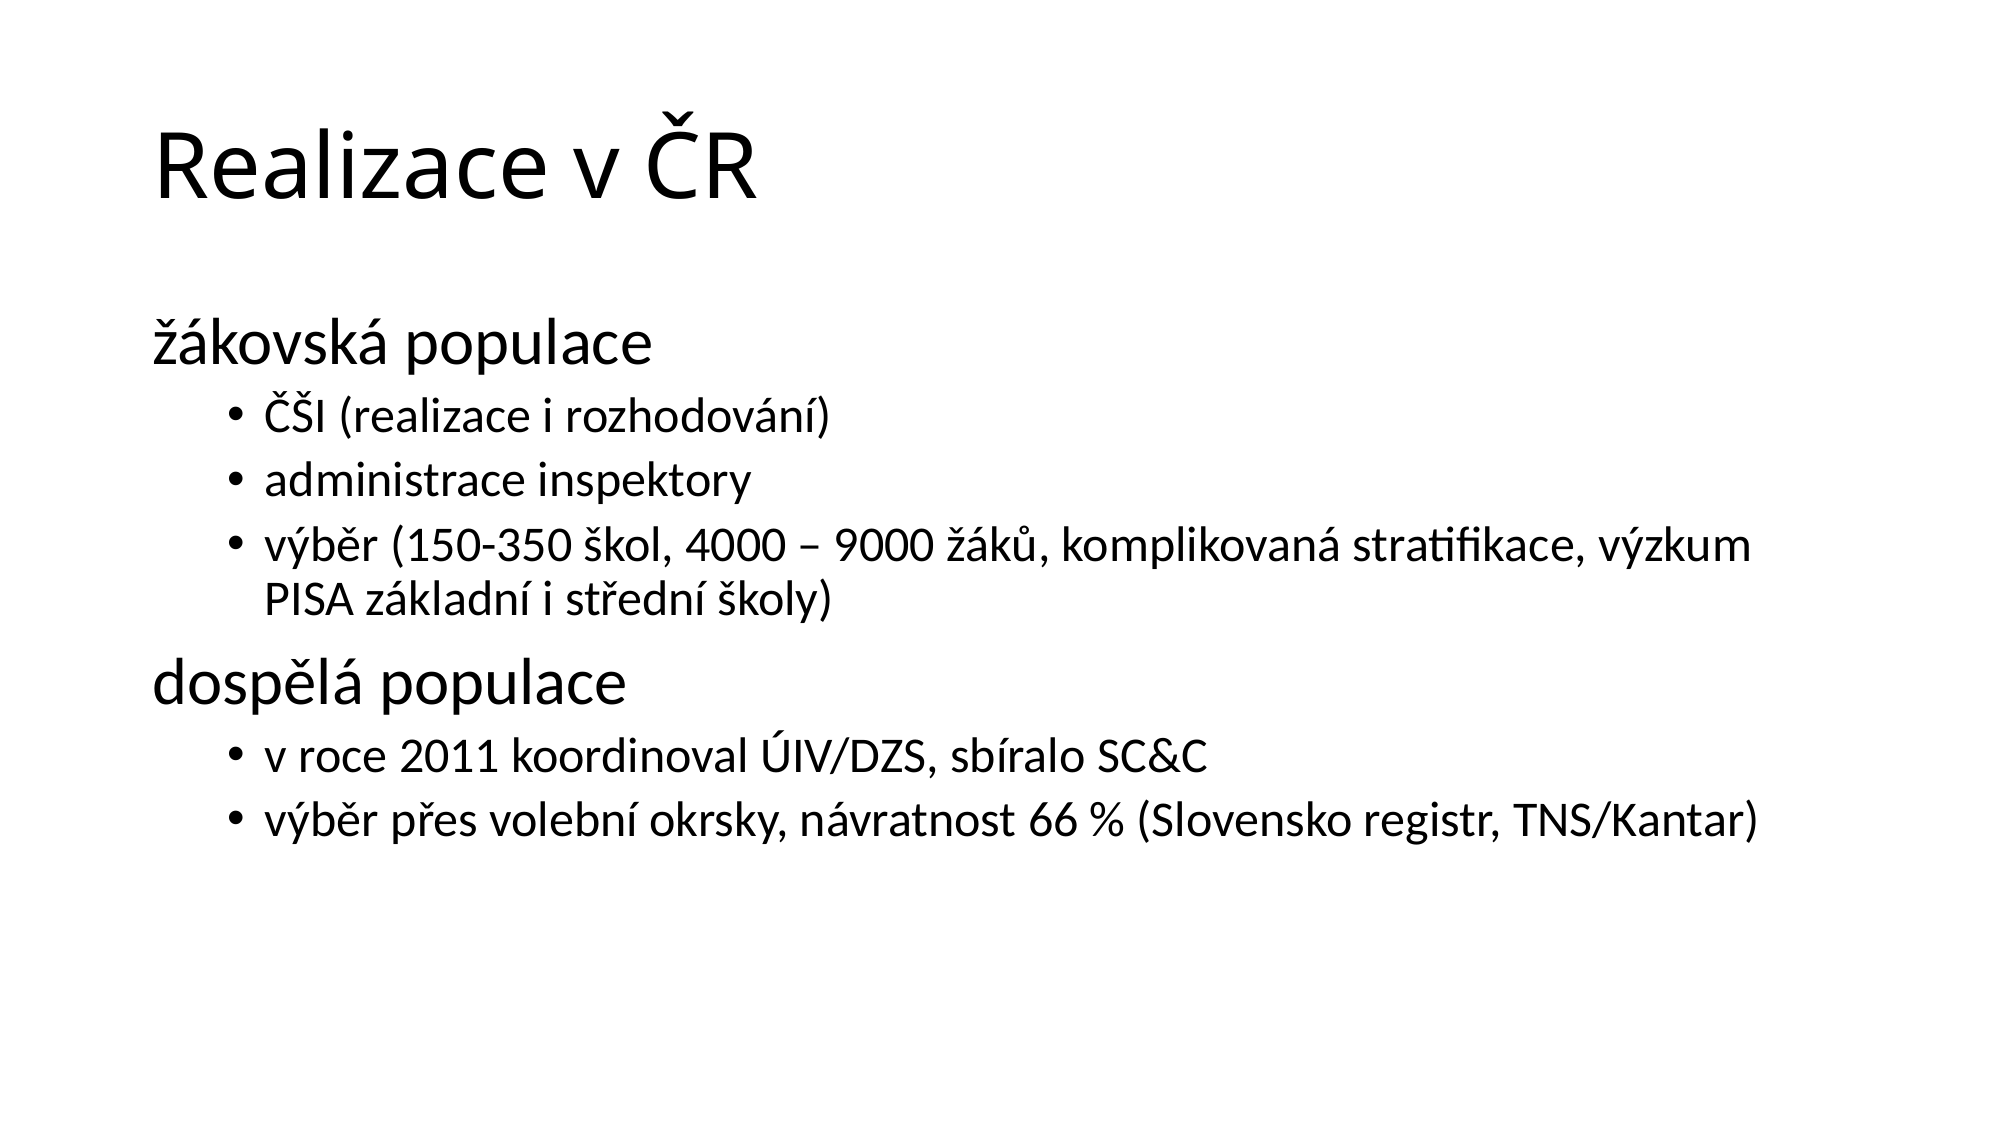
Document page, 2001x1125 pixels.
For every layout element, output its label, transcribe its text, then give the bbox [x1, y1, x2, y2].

title Realizace v ČR [137, 59, 1863, 278]
list žákovská populace ČŠI (realizace i rozhodování) administrace inspektory výběr (150-350 škol, 4000 – 9000 žáků, komplikovaná stratifikace, výzkum PISA základní i střední školy) dospělá populace v roce 2011 koordinoval ÚIV/DZS, sbíralo SC&C výběr přes volební okrsky, návratnost 66 % (Slovensko registr, TNS/Kantar) [137, 299, 1863, 1014]
